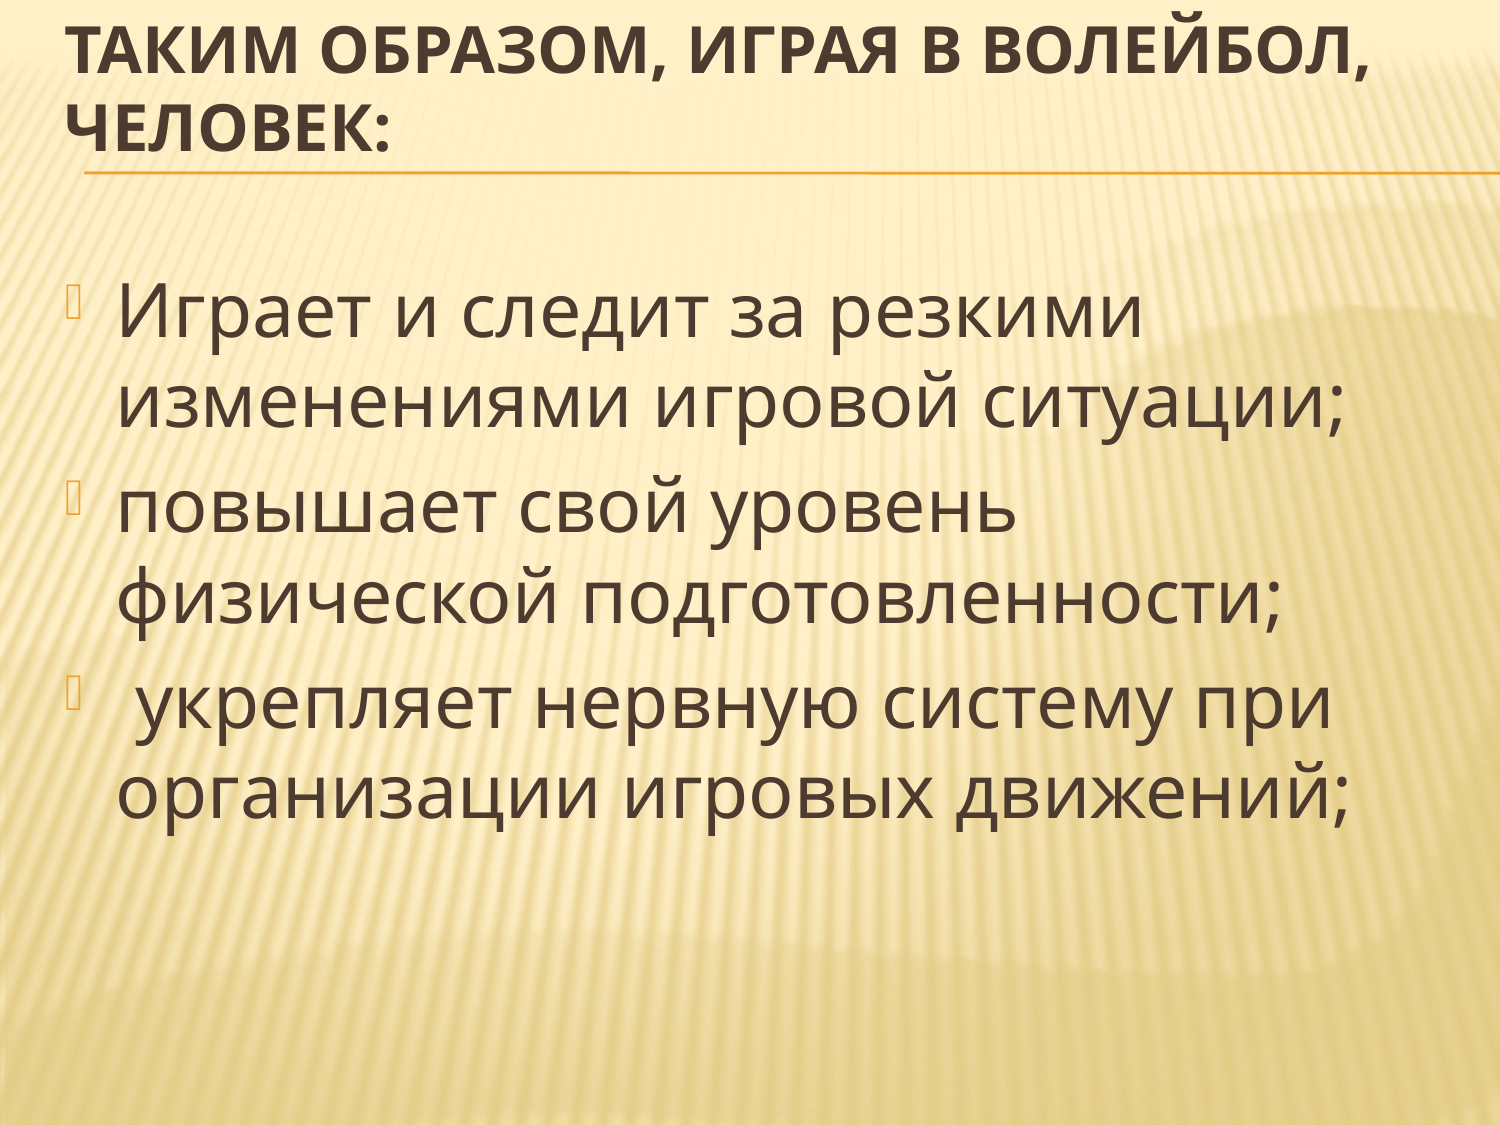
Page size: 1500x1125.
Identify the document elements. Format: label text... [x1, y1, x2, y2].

title Таким образом, играя в волейбол, человек: [50, 0, 1500, 173]
list Играет и следит за резкими изменениями игровой ситуации; повышает свой уровень физической подготовленности; укрепляет нервную систему при организации игровых движений; [50, 254, 1475, 998]
